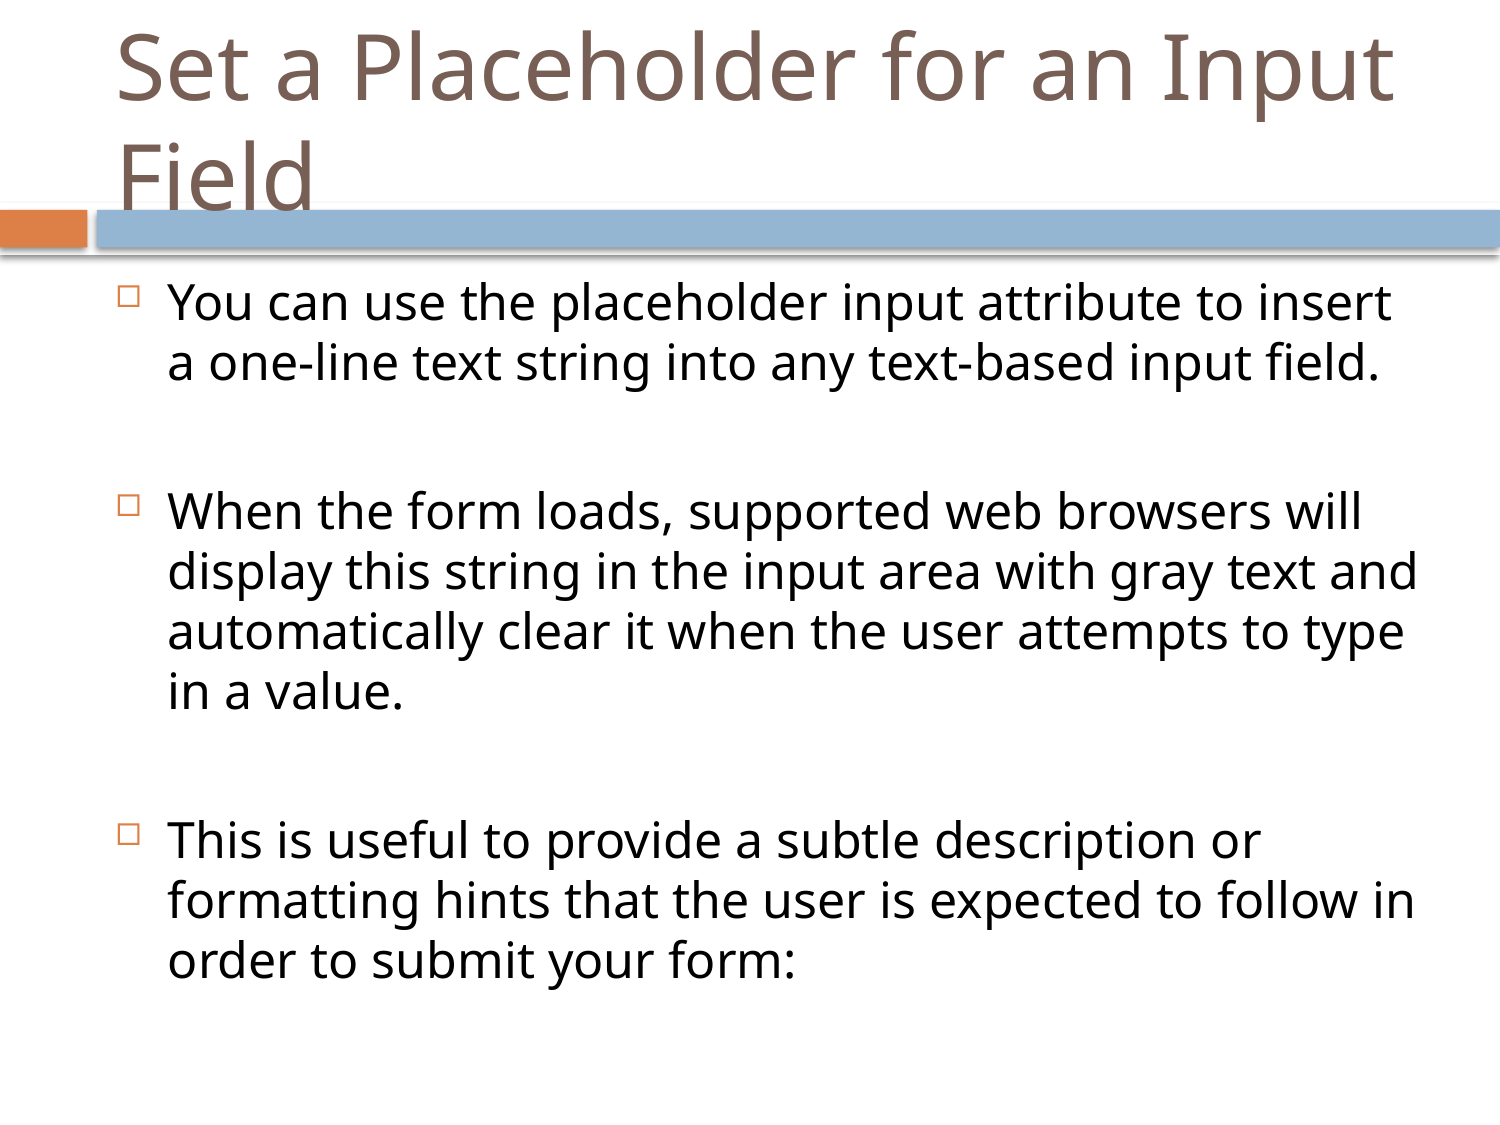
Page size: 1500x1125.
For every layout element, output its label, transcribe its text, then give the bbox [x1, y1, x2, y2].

title Set a Placeholder for an Input Field [100, 37, 1438, 200]
list You can use the placeholder input attribute to insert a one-line text string into any text-based input field. When the form loads, supported web browsers will display this string in the input area with gray text and automatically clear it when the user attempts to type in a value. This is useful to provide a subtle description or formatting hints that the user is expected to follow in order to submit your form: [100, 262, 1438, 1000]
